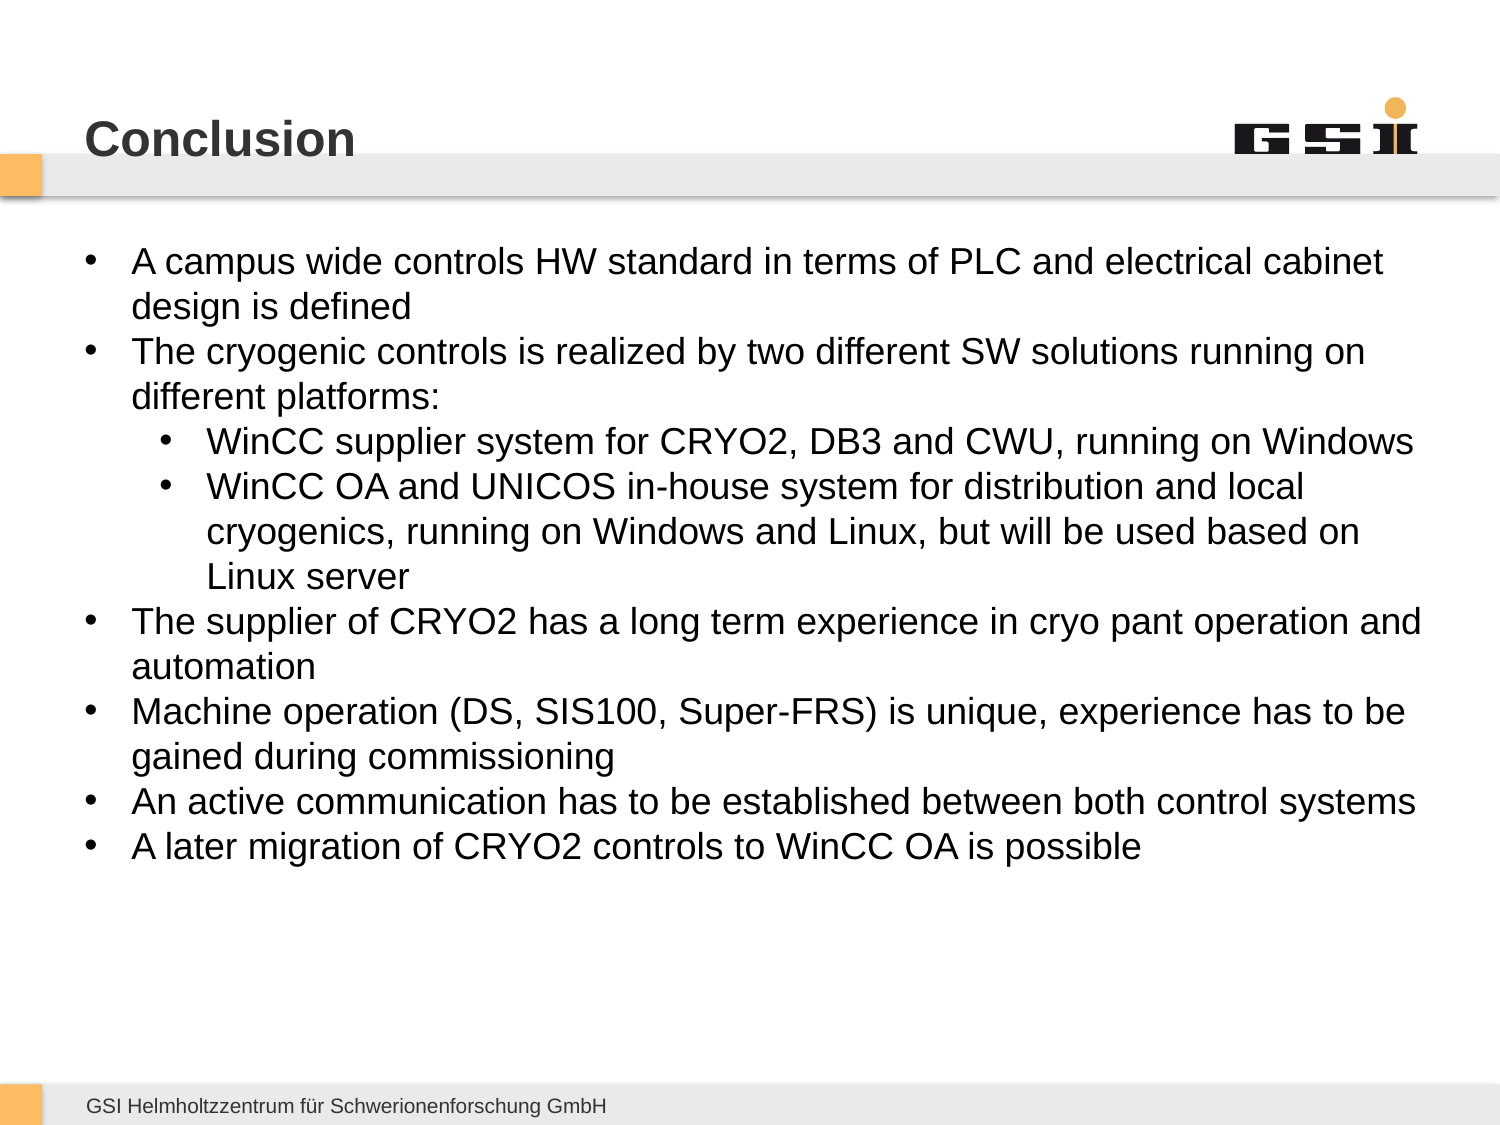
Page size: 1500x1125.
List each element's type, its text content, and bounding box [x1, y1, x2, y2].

text_box A campus wide controls HW standard in terms of PLC and electrical cabinet design is defined The cryogenic controls is realized by two different SW solutions running on different platforms: WinCC supplier system for CRYO2, DB3 and CWU, running on Windows WinCC OA and UNICOS in-house system for distribution and local cryogenics, running on Windows and Linux, but will be used based on Linux server The supplier of CRYO2 has a long term experience in cryo pant operation and automation Machine operation (DS, SIS100, Super-FRS) is unique, experience has to be gained during commissioning An active communication has to be established between both control systems A later migration of CRYO2 controls to WinCC OA is possible [69, 229, 1460, 875]
picture [1233, 95, 1419, 154]
title Conclusion [69, 44, 986, 174]
